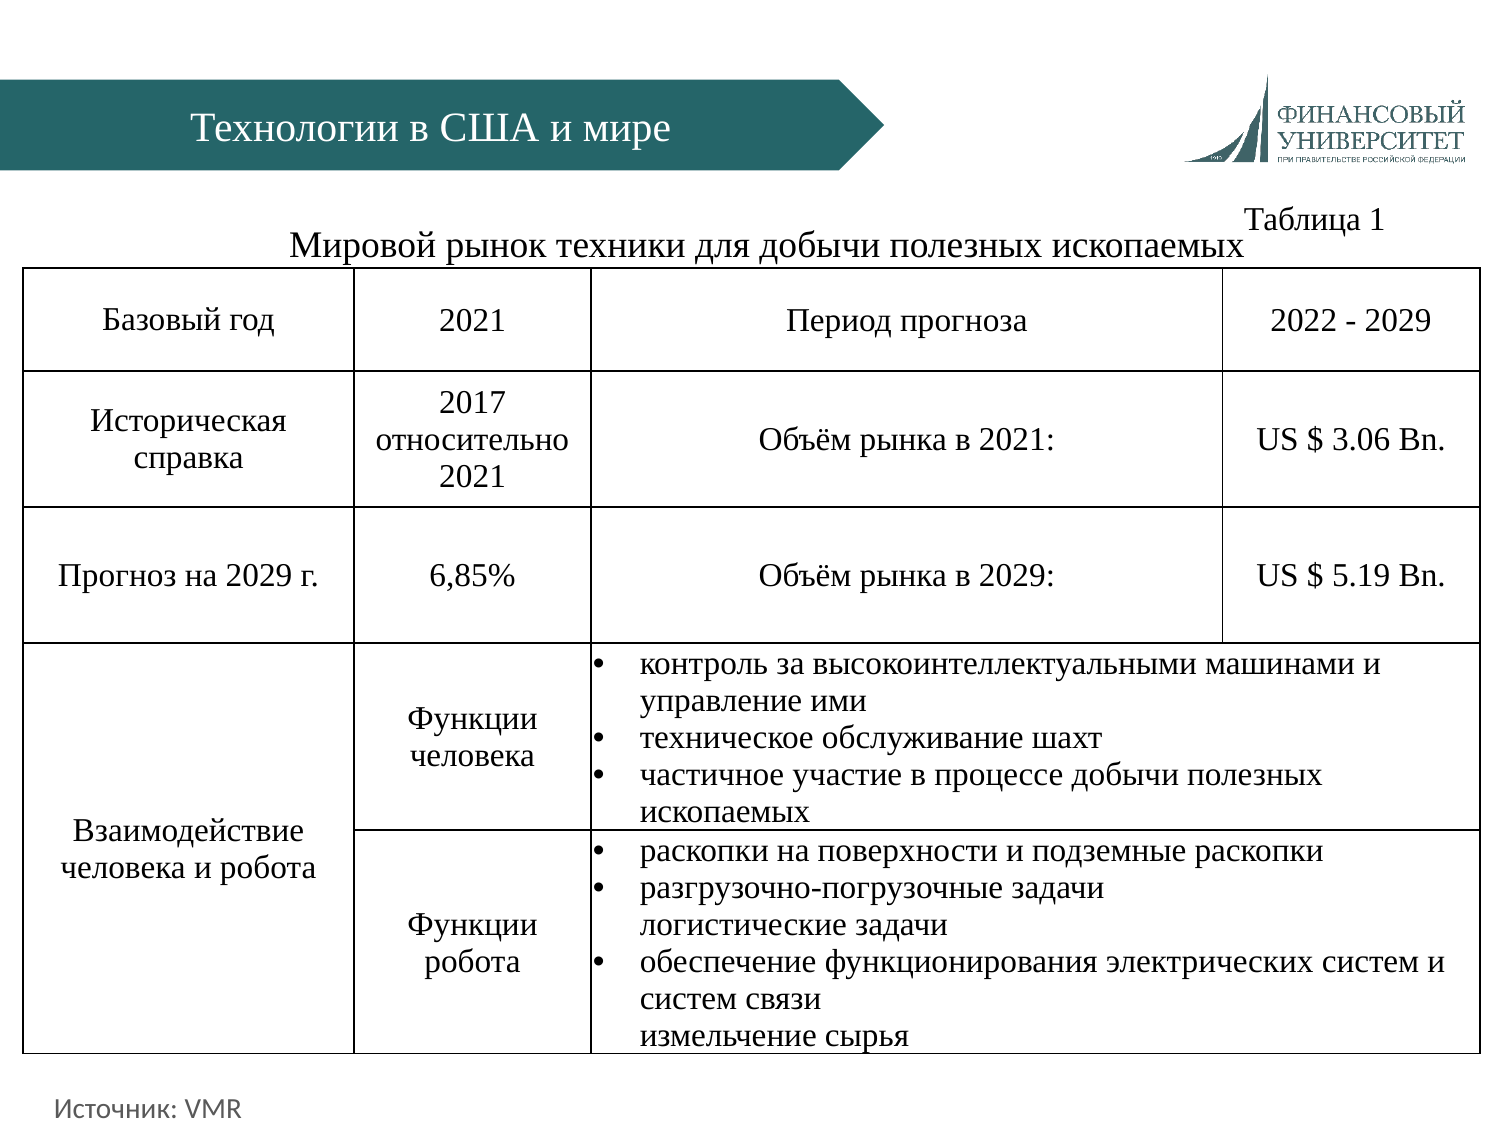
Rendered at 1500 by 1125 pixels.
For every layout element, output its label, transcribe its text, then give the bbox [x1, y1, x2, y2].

table_cell US $ 5.19 Bn. [1223, 508, 1479, 642]
table_cell Функции робота [355, 831, 590, 1053]
table_cell Объём рынка в 2029: [592, 508, 1222, 642]
table_header Период прогноза [592, 273, 1222, 370]
table_cell Историческая справка [24, 372, 353, 506]
table_cell Функции человека [355, 644, 590, 829]
table_cell 6,85% [355, 508, 590, 642]
table_cell Взаимодействие человека и робота [24, 644, 353, 1053]
table_cell Объём рынка в 2021: [592, 372, 1222, 506]
text_box Технологии в США и мире [0, 78, 886, 172]
table_cell контроль за высокоинтеллектуальными машинами и управление ими техническое обслуживание шахт частичное участие в процессе добычи полезных ископаемых [592, 644, 1479, 829]
table_header 2022 - 2029 [1223, 269, 1479, 370]
table_cell US $ 3.06 Bn. [1223, 372, 1479, 506]
text_box Источник: VMR [38, 1081, 654, 1125]
table_cell Прогноз на 2029 г. [24, 508, 353, 642]
table_header Базовый год [24, 269, 353, 370]
table_cell 2017 относительно 2021 [355, 372, 590, 506]
text_box Мировой рынок техники для добычи полезных ископаемых [265, 212, 1269, 273]
picture [1182, 70, 1466, 171]
table_header 2021 [355, 273, 590, 370]
text_box Таблица 1 [1228, 189, 1410, 245]
table_cell раскопки на поверхности и подземные раскопки разгрузочно-погрузочные задачи логистические задачи обеспечение функционирования электрических систем и систем связи измельчение сырья [592, 831, 1479, 1053]
